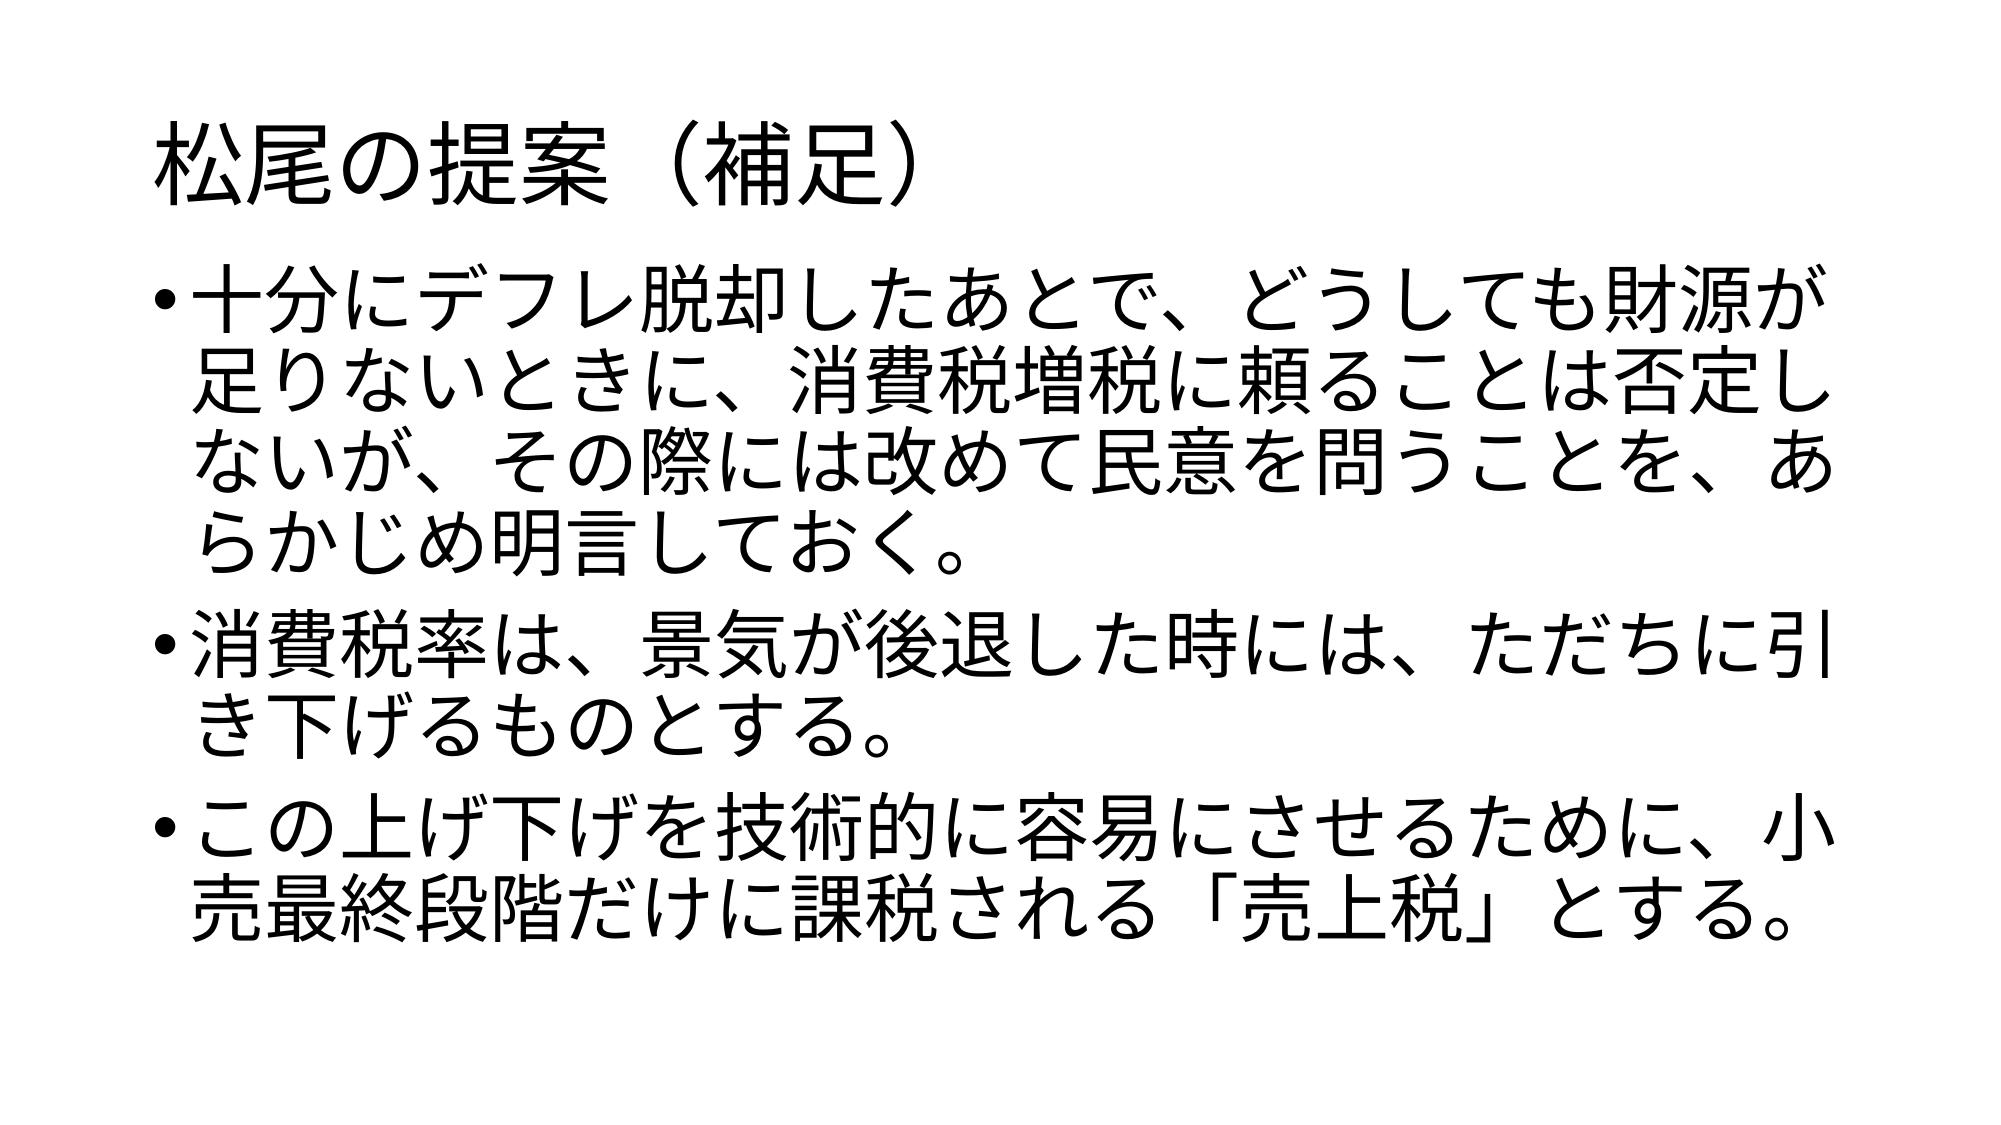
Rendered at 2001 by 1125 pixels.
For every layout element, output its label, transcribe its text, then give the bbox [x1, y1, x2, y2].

title 松尾の提案（補足） [137, 59, 1863, 255]
list 十分にデフレ脱却したあとで、どうしても財源が足りないときに、消費税増税に頼ることは否定しないが、その際には改めて民意を問うことを、あらかじめ明言しておく。 消費税率は、景気が後退した時には、ただちに引き下げるものとする。 この上げ下げを技術的に容易にさせるために、小売最終段階だけに課税される「売上税」とする。 [137, 255, 1863, 1060]
